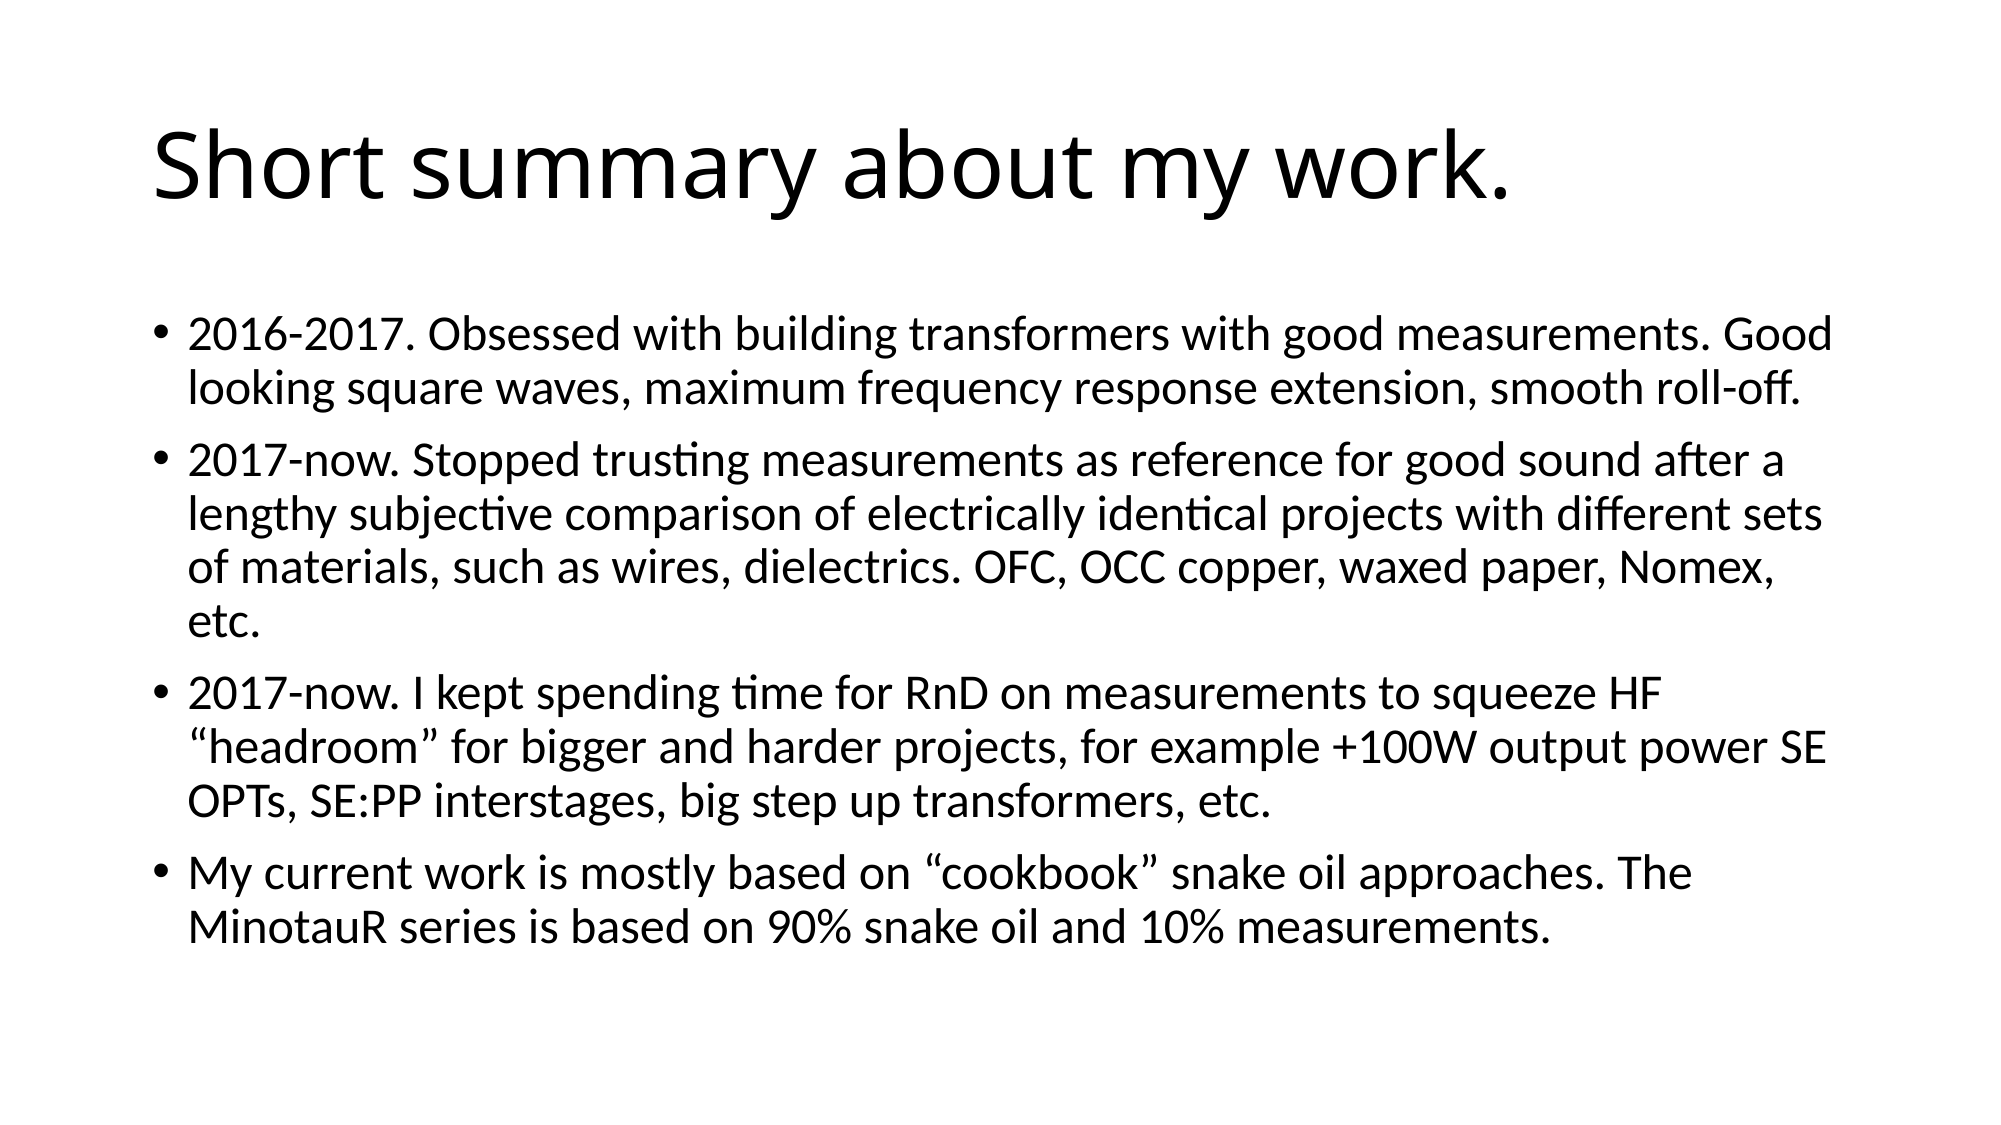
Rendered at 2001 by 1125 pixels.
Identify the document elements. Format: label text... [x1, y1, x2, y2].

list 2016-2017. Obsessed with building transformers with good measurements. Good looking square waves, maximum frequency response extension, smooth roll-off. 2017-now. Stopped trusting measurements as reference for good sound after a lengthy subjective comparison of electrically identical projects with different sets of materials, such as wires, dielectrics. OFC, OCC copper, waxed paper, Nomex, etc. 2017-now. I kept spending time for RnD on measurements to squeeze HF “headroom” for bigger and harder projects, for example +100W output power SE OPTs, SE:PP interstages, big step up transformers, etc. My current work is mostly based on “cookbook” snake oil approaches. The MinotauR series is based on 90% snake oil and 10% measurements. [137, 299, 1863, 1014]
title Short summary about my work. [137, 59, 1863, 278]
